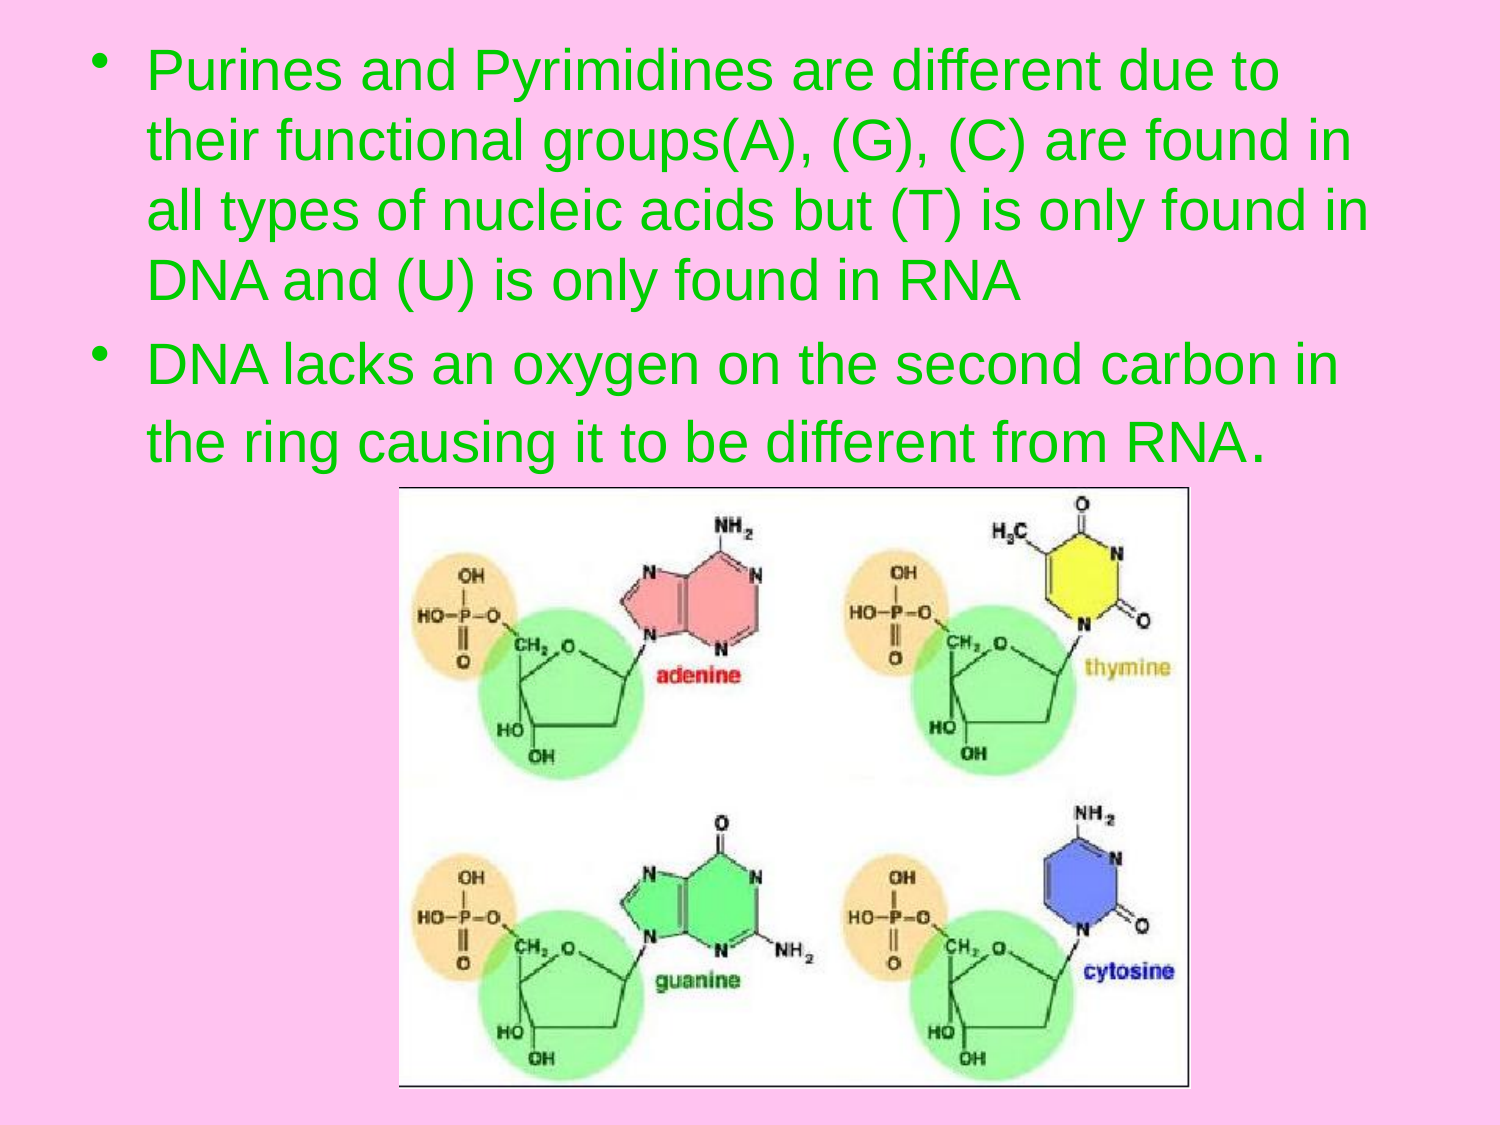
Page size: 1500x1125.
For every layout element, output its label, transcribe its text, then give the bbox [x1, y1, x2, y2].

list Purines and Pyrimidines are different due to their functional groups(A), (G), (C) are found in all types of nucleic acids but (T) is only found in DNA and (U) is only found in RNA DNA lacks an oxygen on the second carbon in the ring causing it to be different from RNA. [74, 24, 1426, 1006]
picture [399, 487, 1191, 1090]
